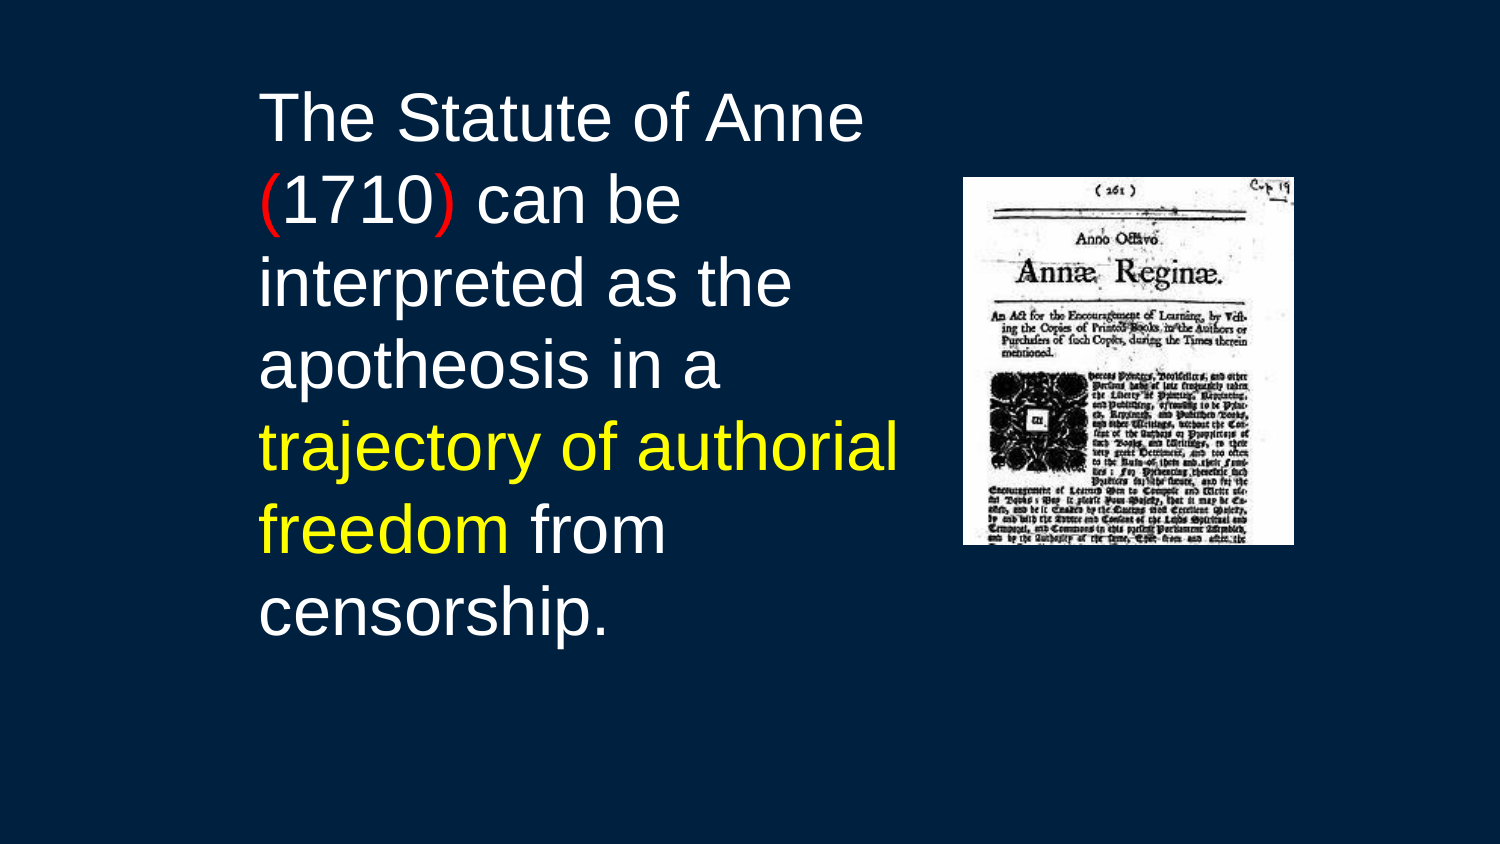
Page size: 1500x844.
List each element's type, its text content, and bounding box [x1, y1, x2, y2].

list The Statute of Anne (1710) can be interpreted as the apotheosis in a trajectory of authorial freedom from censorship. [243, 64, 946, 685]
picture [962, 177, 1295, 546]
